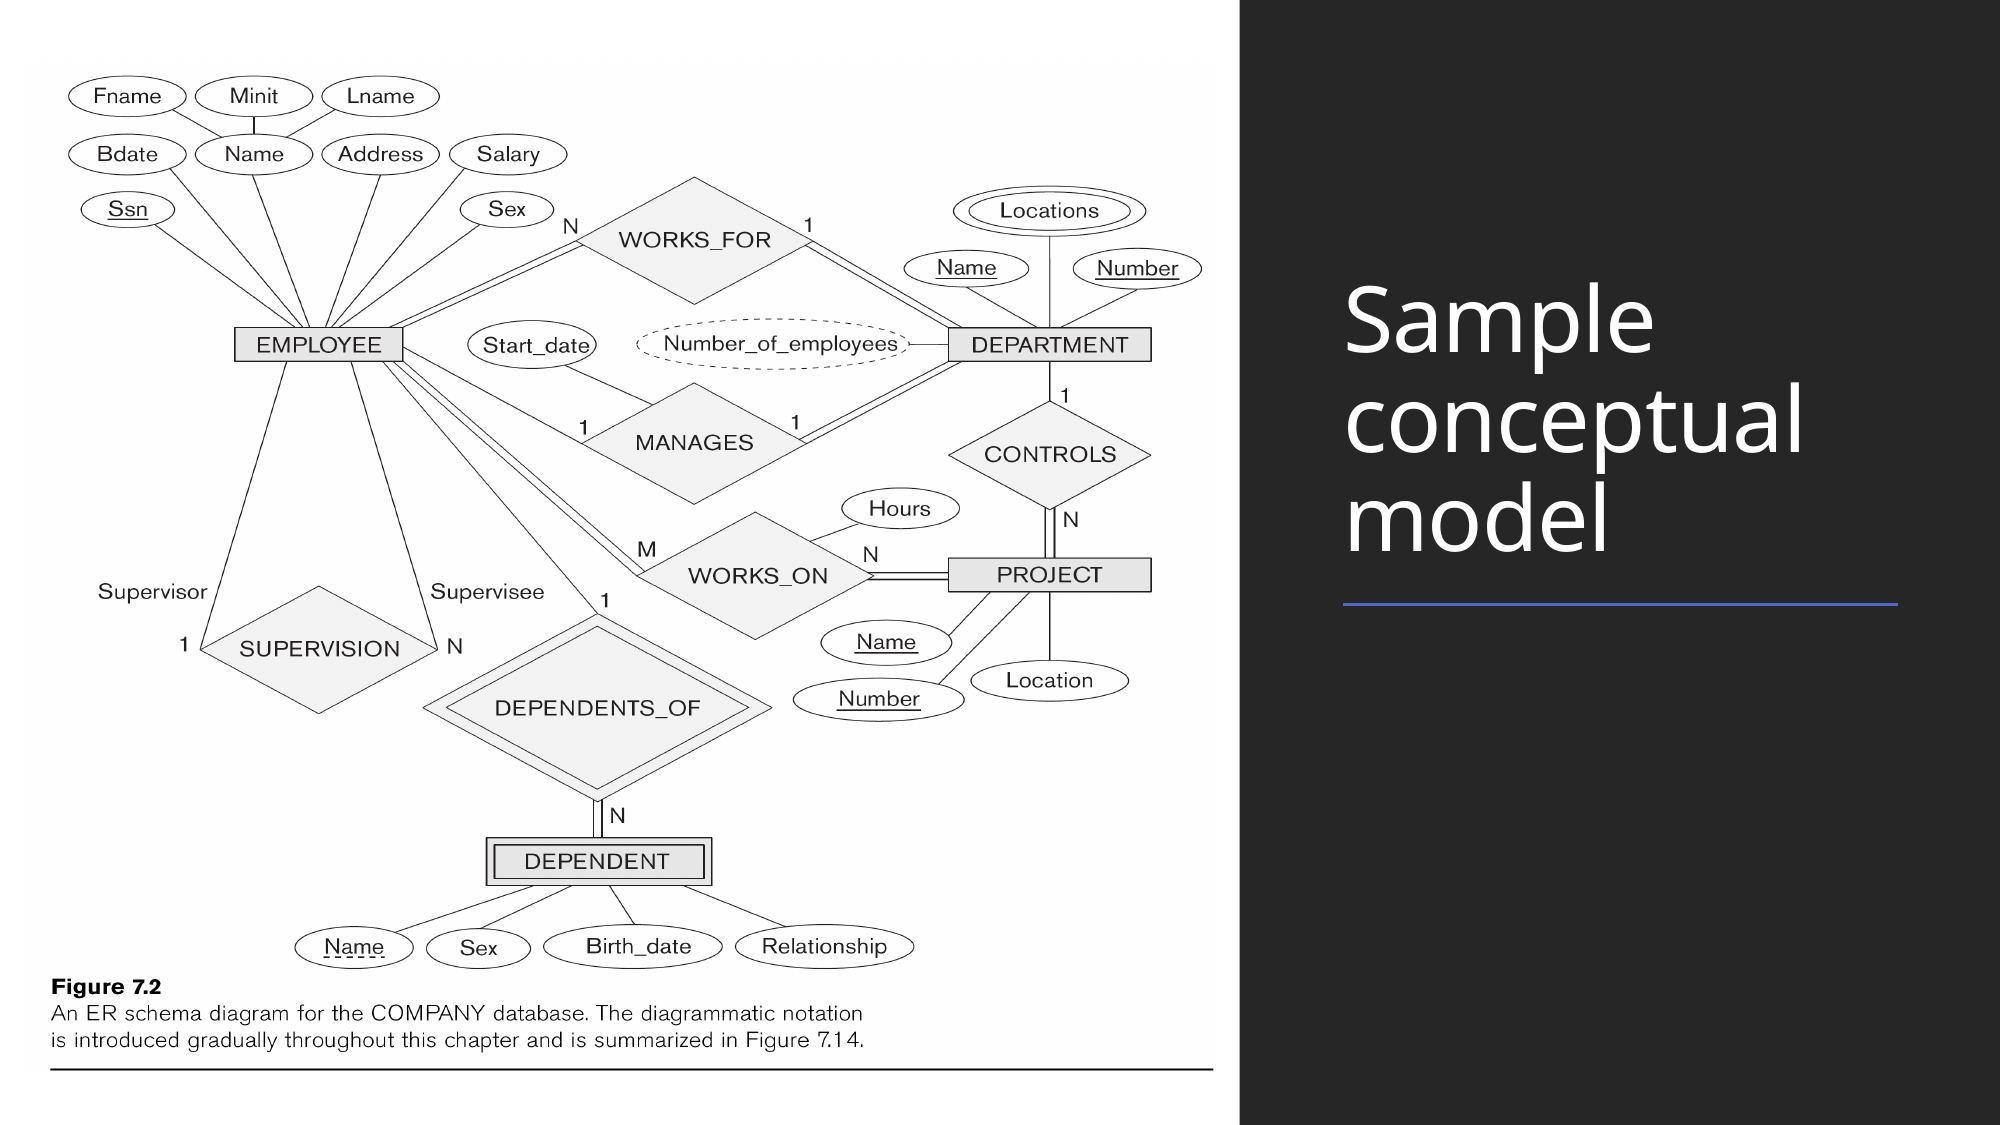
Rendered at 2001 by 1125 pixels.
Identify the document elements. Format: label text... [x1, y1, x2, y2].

text_box [1238, 0, 2000, 1125]
text_box [0, 0, 1238, 1125]
picture [22, 56, 1220, 1073]
title Sample conceptual model [1328, 104, 1929, 579]
